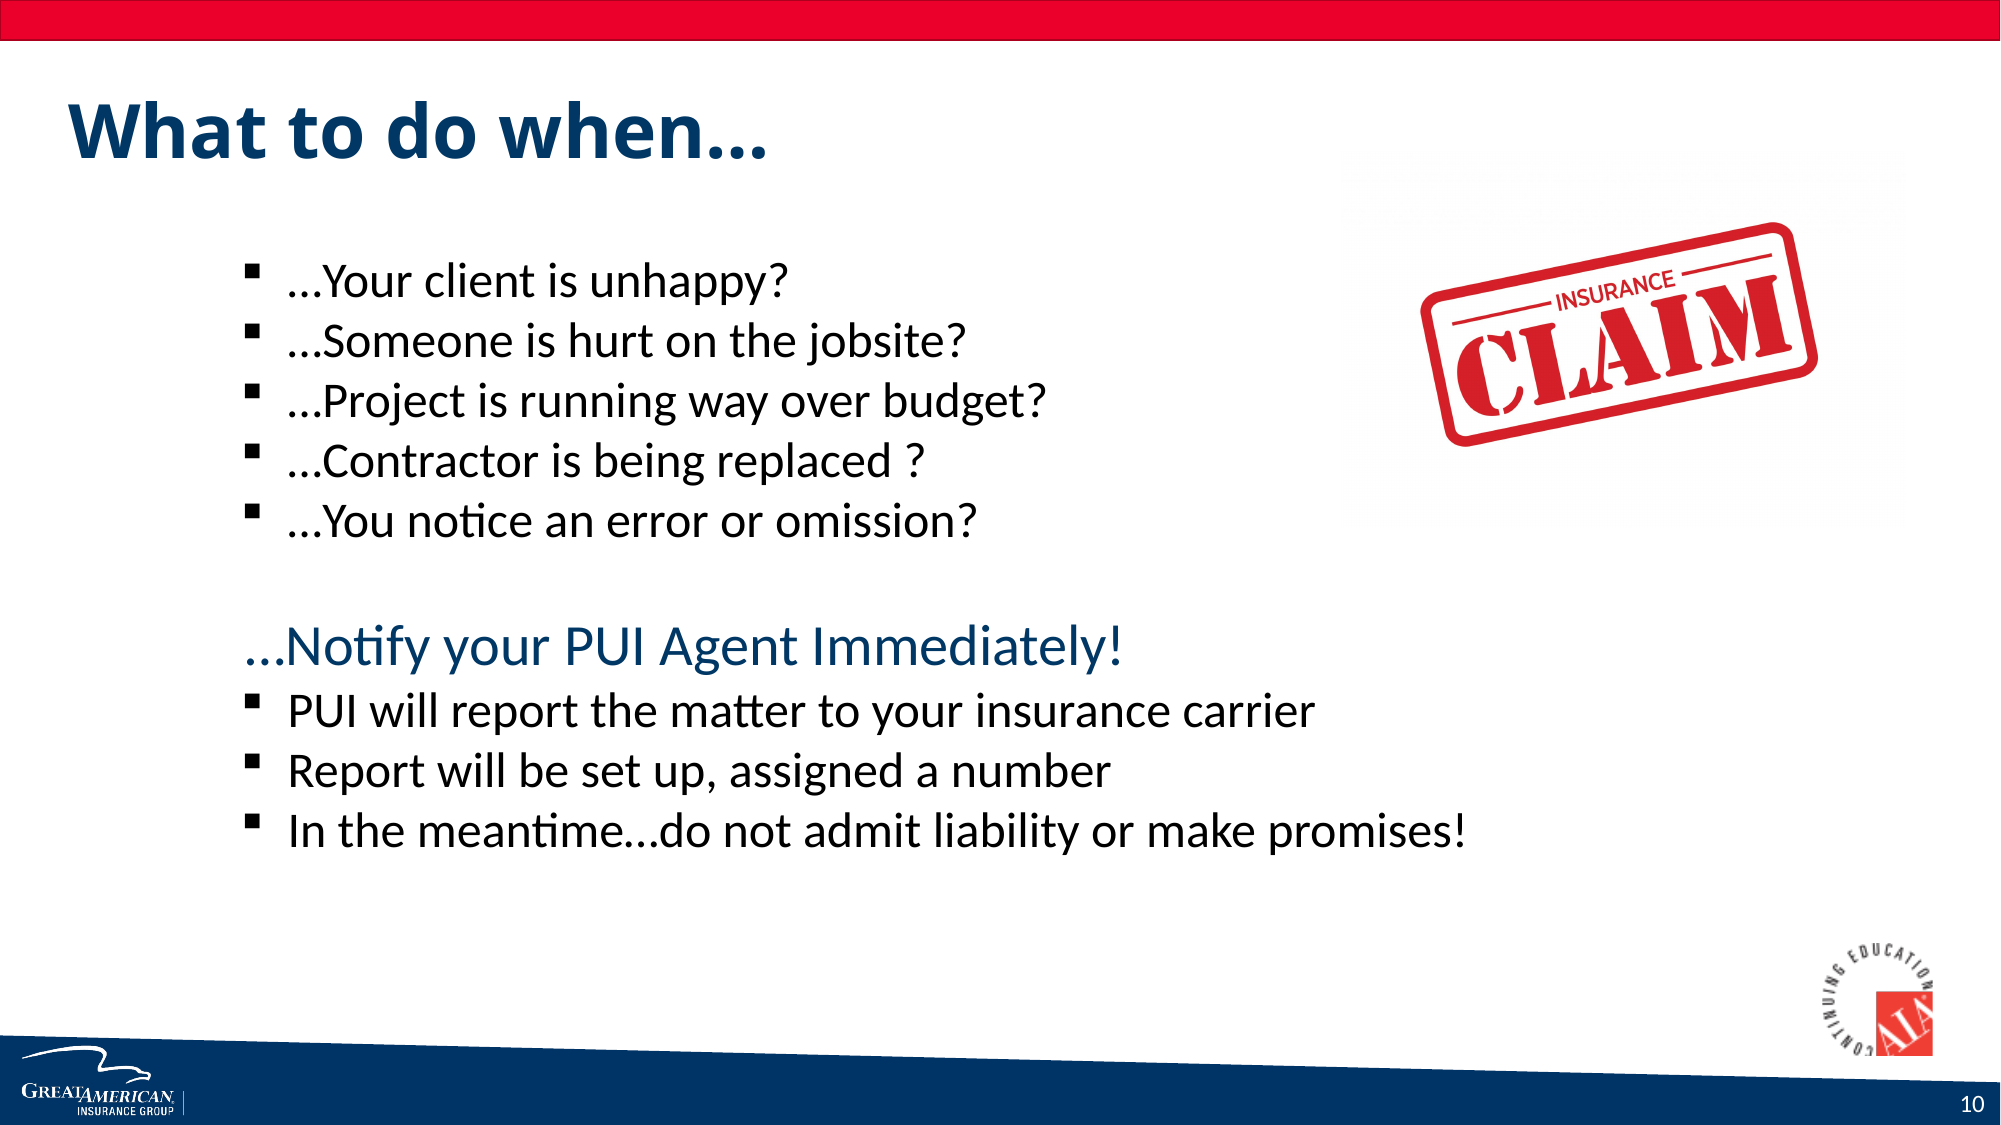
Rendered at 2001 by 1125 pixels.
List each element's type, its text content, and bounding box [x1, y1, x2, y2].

picture [1822, 943, 1933, 1056]
text_box …Your client is unhappy? …Someone is hurt on the jobsite? …Project is running way over budget? …Contractor is being replaced ? …You notice an error or omission? …Notify your PUI Agent Immediately! PUI will report the matter to your insurance carrier Report will be set up, assigned a number In the meantime…do not admit liability or make promises! [151, 239, 2000, 945]
picture [11, 1039, 484, 1125]
slide_number 10 [1739, 1079, 2000, 1125]
picture [1341, 151, 1906, 528]
text_box What to do when… [53, 75, 1823, 181]
